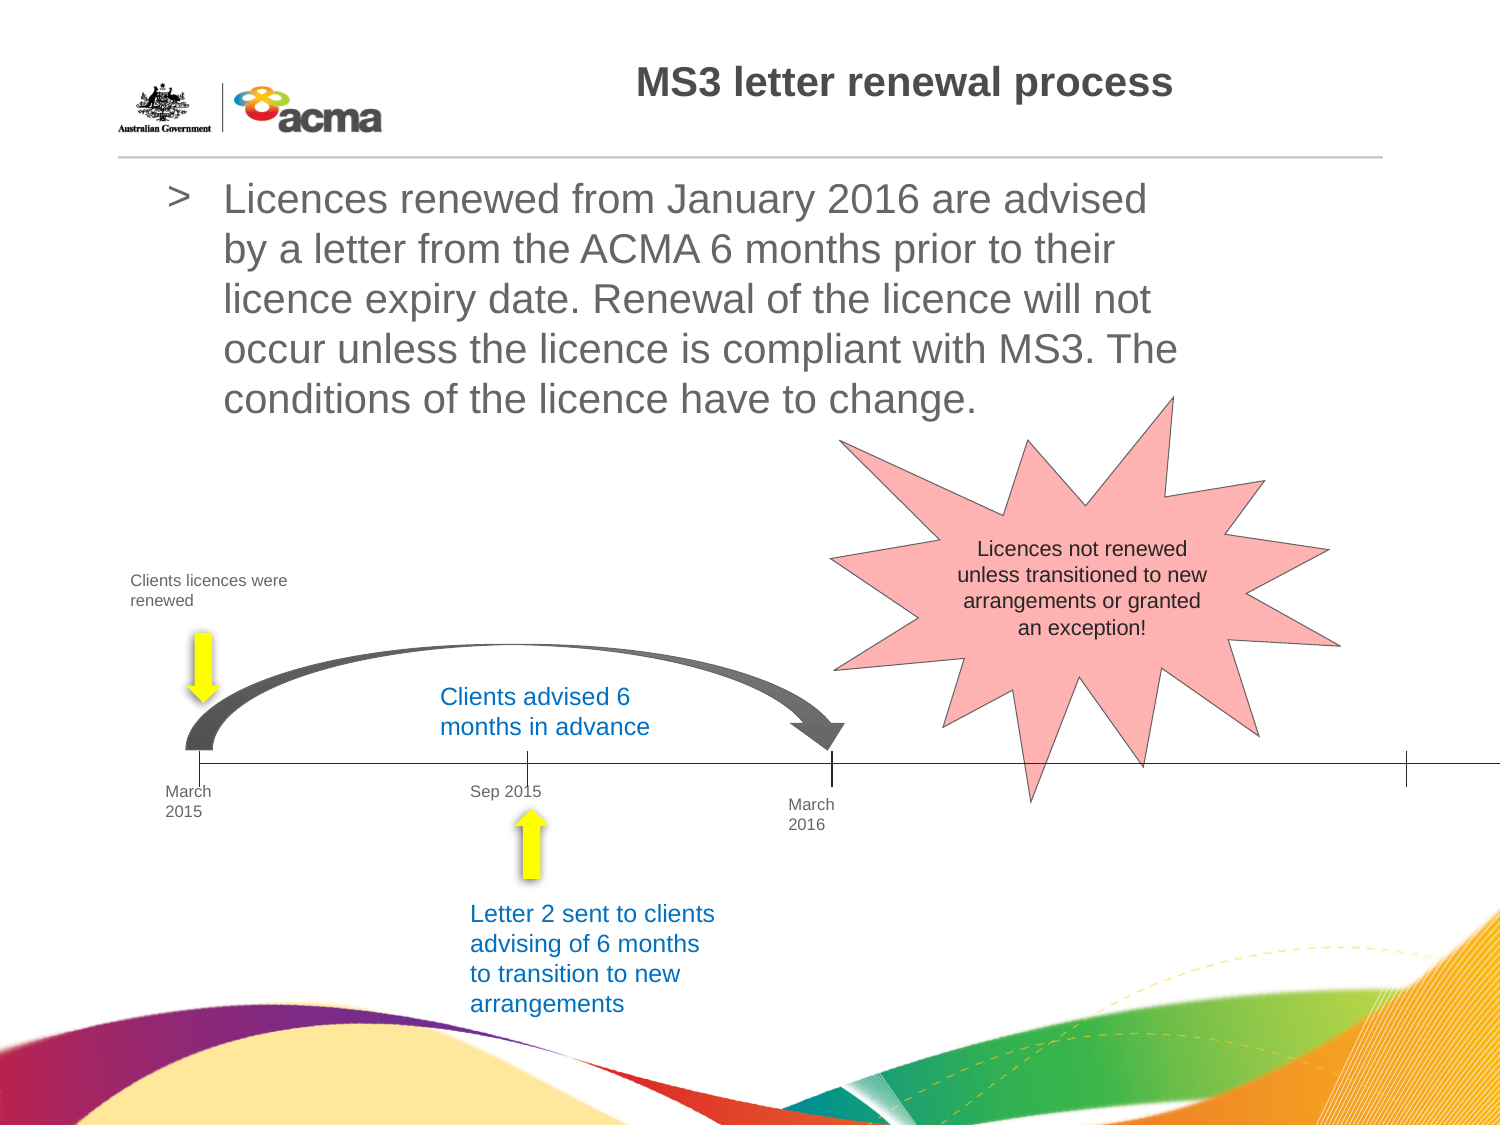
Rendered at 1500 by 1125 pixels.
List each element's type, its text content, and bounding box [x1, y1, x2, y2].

text_box March 2015 [150, 773, 257, 828]
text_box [199, 751, 1500, 787]
text_box [514, 808, 550, 879]
text_box Licences not renewed unless transitioned to new arrangements or granted an exception! [829, 429, 1341, 751]
text_box [185, 632, 222, 704]
picture [1052, 680, 1130, 751]
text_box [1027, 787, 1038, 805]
text_box Sep 2015 [455, 787, 561, 808]
text_box [185, 643, 845, 751]
picture [213, 646, 826, 751]
text_box Licences renewed from January 2016 are advised by a letter from the ACMA 6 months prior to their licence expiry date. Renewal of the licence will not occur unless the licence is compliant with MS3. The conditions of the licence have to change. [152, 164, 1199, 429]
text_box Clients advised 6 months in advance [425, 673, 685, 751]
text_box March 2016 [773, 787, 879, 842]
picture [0, 0, 1500, 1125]
text_box Clients licences were renewed [115, 562, 315, 637]
text_box MS3 letter renewal process [621, 46, 1278, 112]
text_box Letter 2 sent to clients advising of 6 months to transition to new arrangements [455, 890, 739, 1025]
